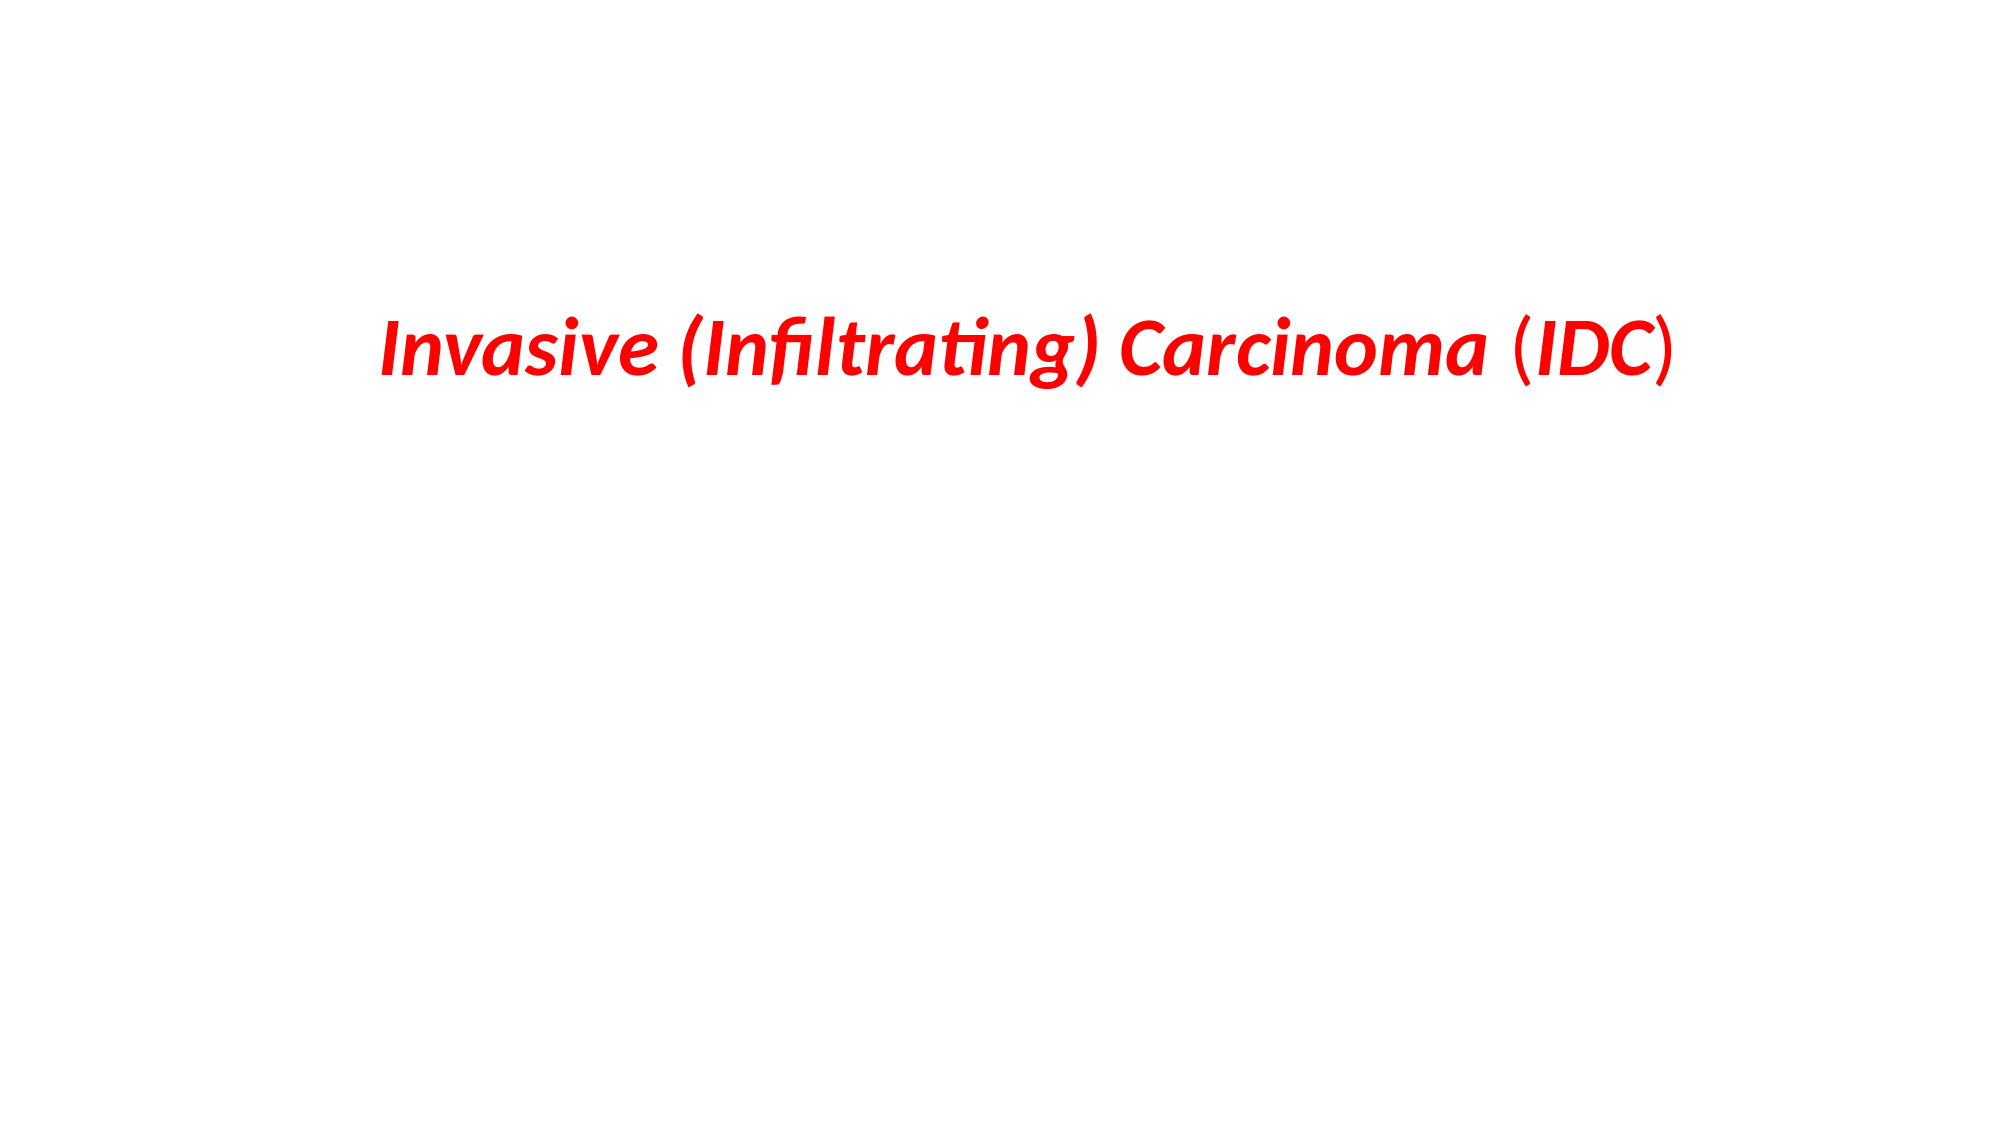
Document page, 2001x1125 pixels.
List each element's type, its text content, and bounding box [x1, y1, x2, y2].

title Invasive (Infiltrating) Carcinoma (IDC) [0, 0, 2000, 654]
